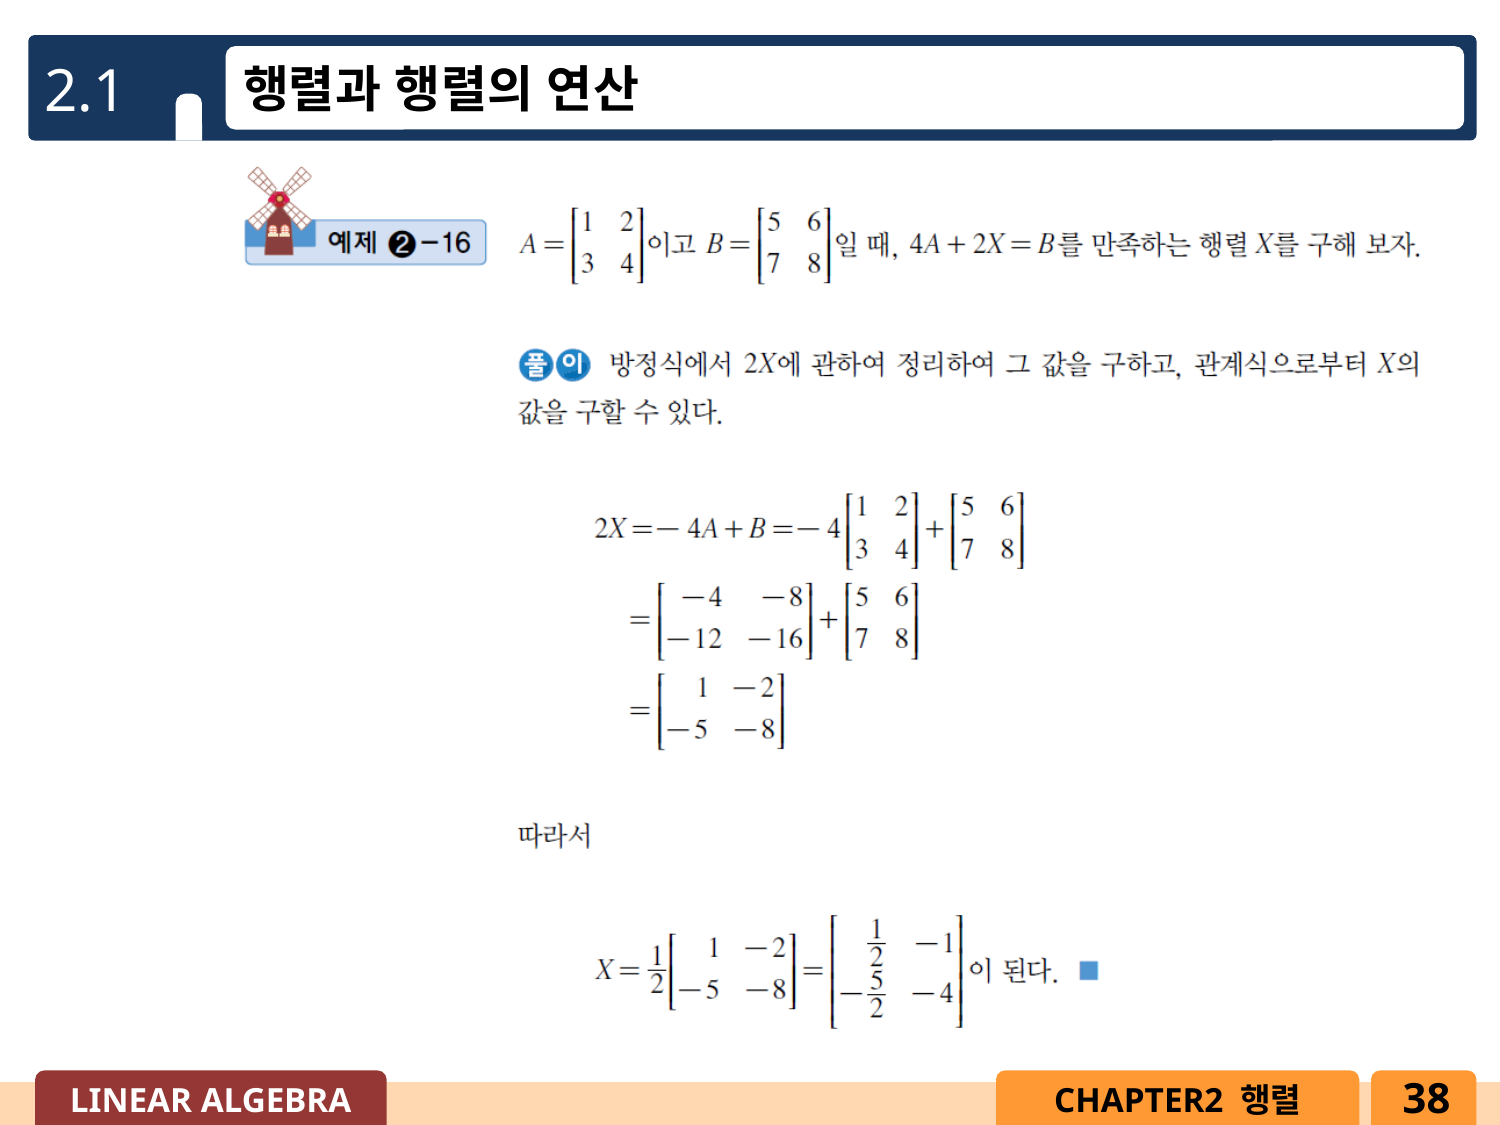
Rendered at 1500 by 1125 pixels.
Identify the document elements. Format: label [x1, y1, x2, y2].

text_box [0, 1070, 1500, 1125]
picture [218, 152, 1456, 1037]
text_box [28, 34, 1477, 141]
